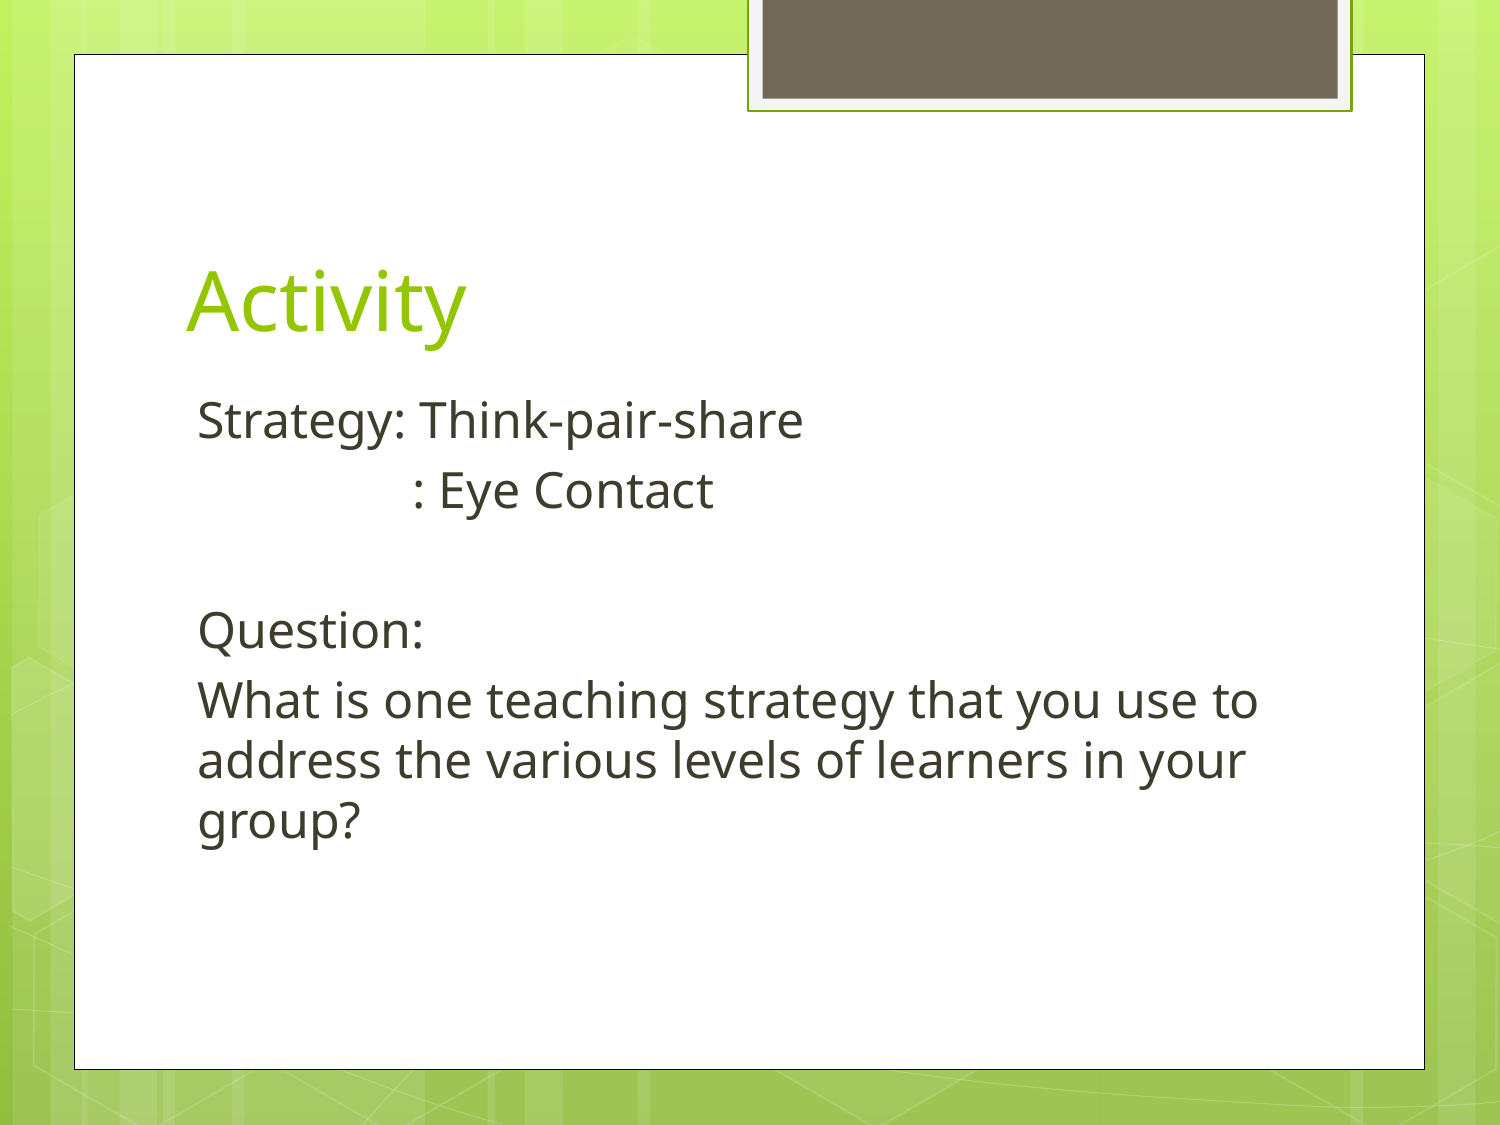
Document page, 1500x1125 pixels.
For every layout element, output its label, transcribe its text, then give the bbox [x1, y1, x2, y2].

title Activity [171, 168, 1324, 357]
list Strategy: Think-pair-share : Eye Contact Question: What is one teaching strategy that you use to address the various levels of learners in your group? [171, 381, 1283, 957]
